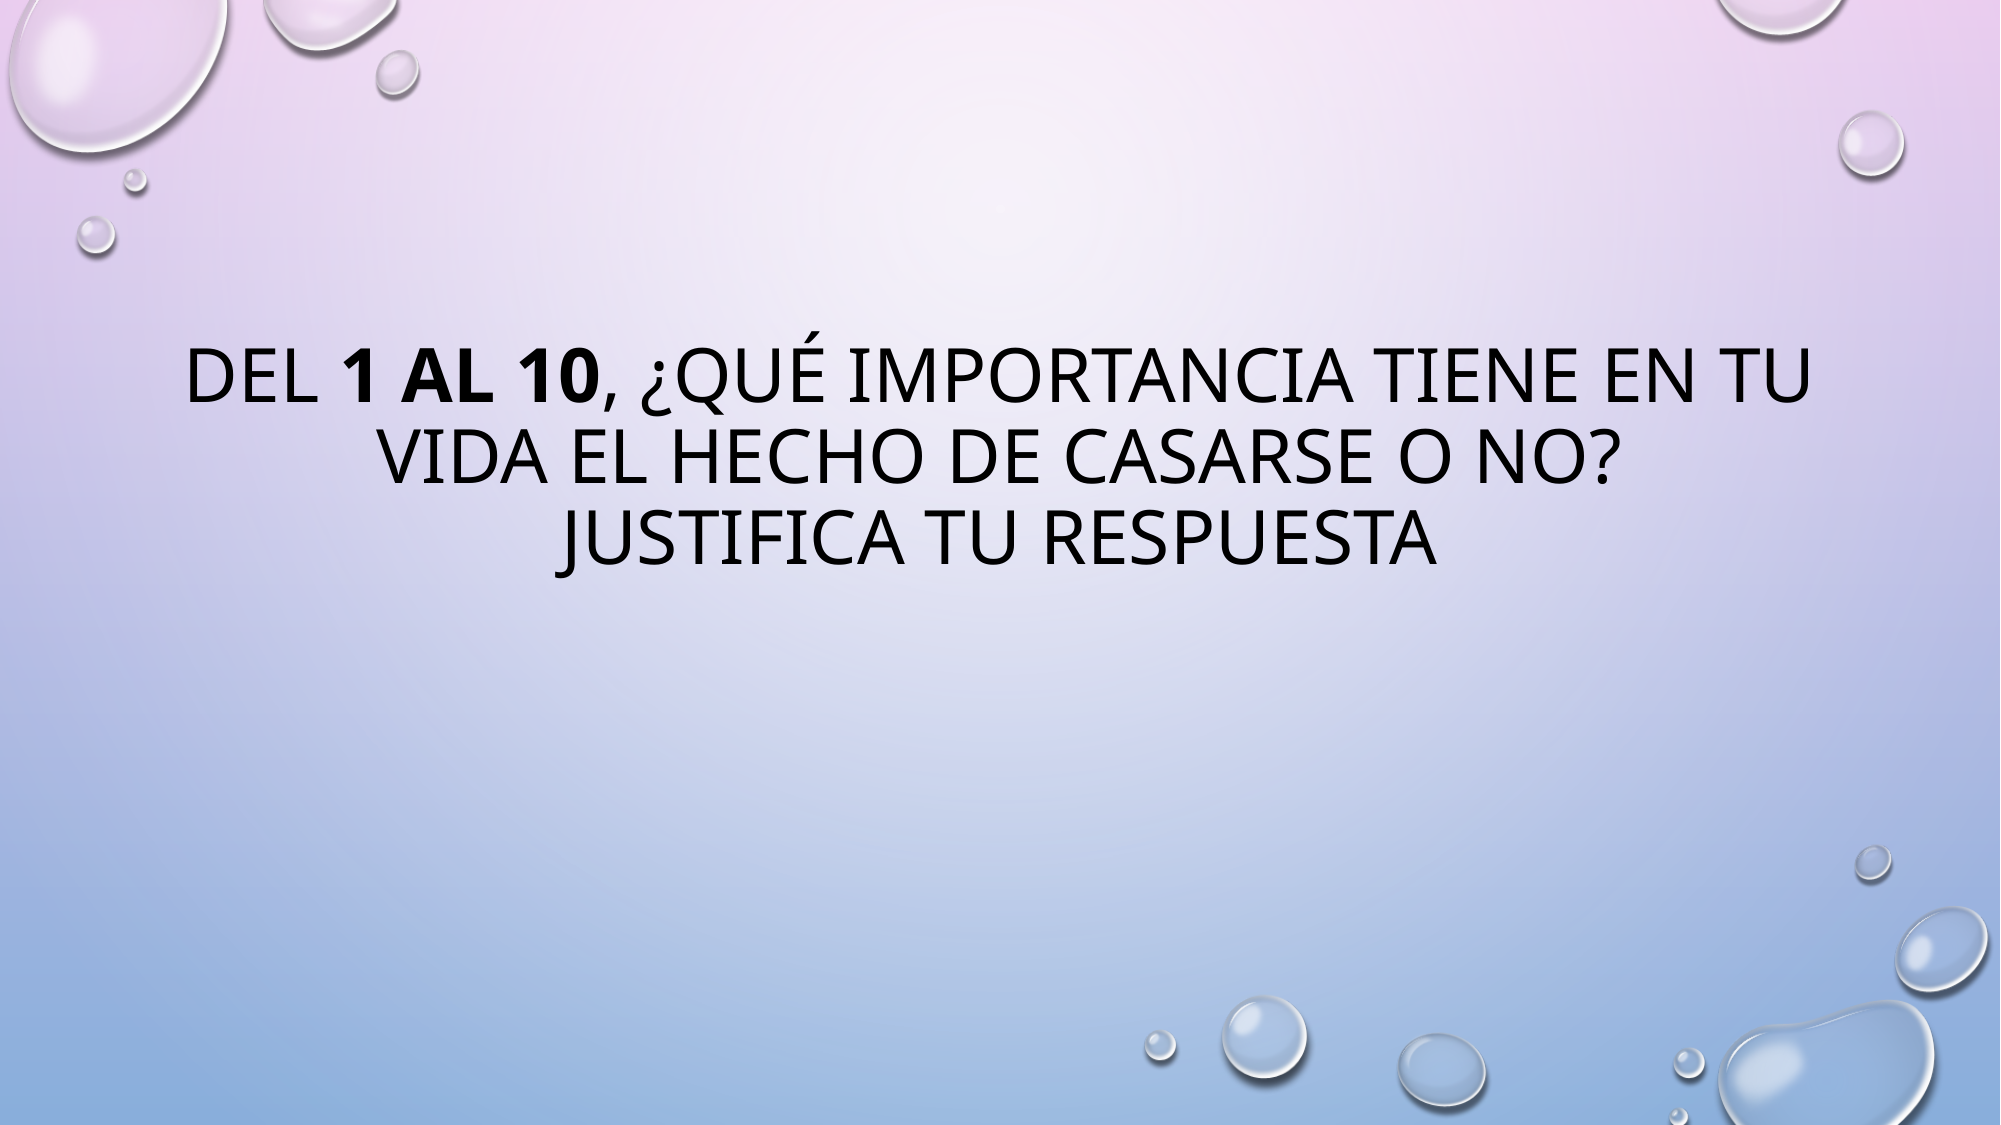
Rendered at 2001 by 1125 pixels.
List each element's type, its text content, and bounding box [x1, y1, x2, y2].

picture [0, 0, 2000, 1125]
title Del 1 al 10, ¿qué importancia tiene en tu vida el hecho de casarse o no? Justifica tu respuesta [149, 101, 1851, 818]
